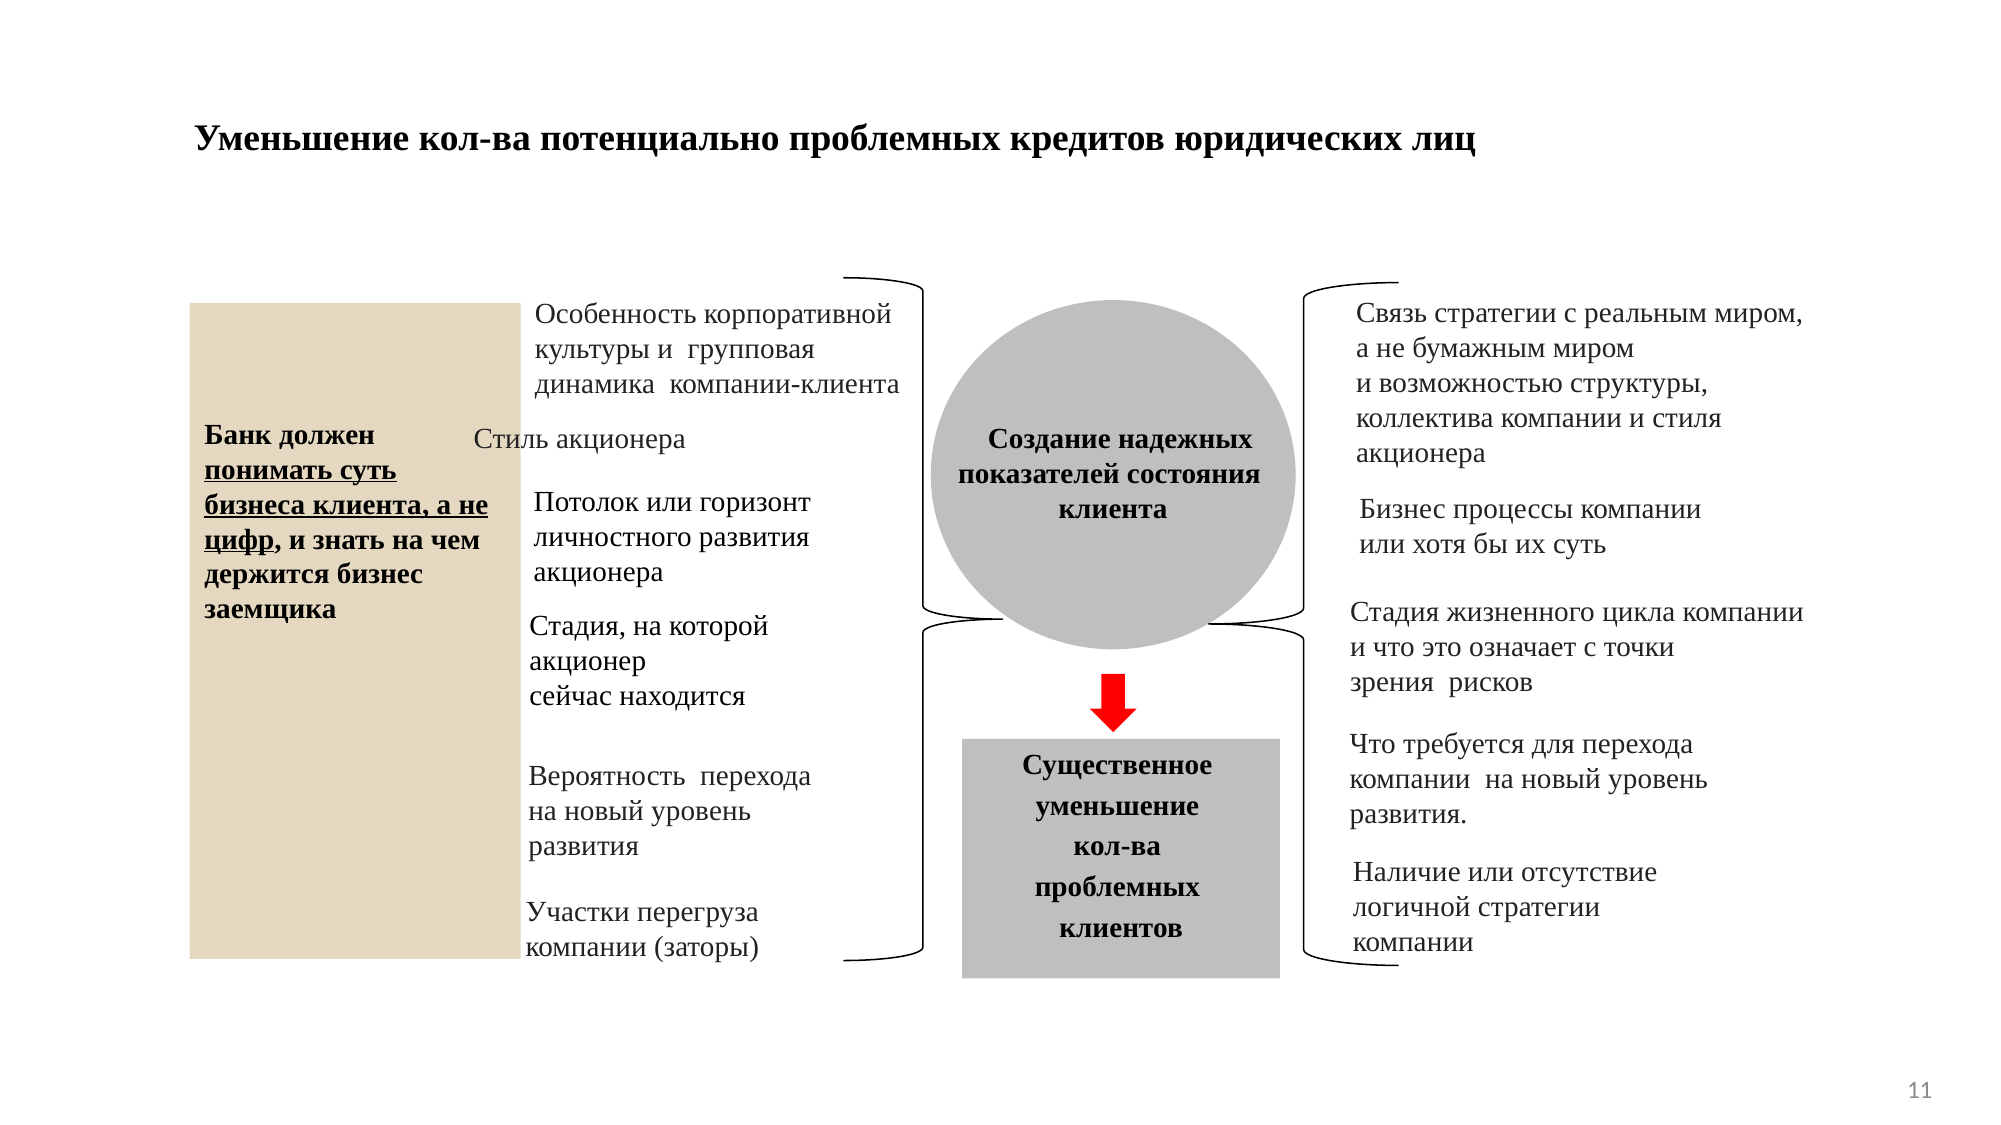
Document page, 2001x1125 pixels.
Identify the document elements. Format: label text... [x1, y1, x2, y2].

text_box [1089, 673, 1137, 733]
text_box Что требуется для перехода компании на новый уровень развития. [1399, 717, 1731, 837]
text_box Существенное уменьшение кол-ва проблемных клиентов [962, 738, 1280, 979]
text_box Создание надежных показателей состояния клиента [930, 300, 1296, 650]
text_box Участки перегруза компании (заторы) [510, 884, 782, 970]
text_box Потолок или горизонт личностного развития акционера [519, 475, 834, 595]
text_box Особенность корпоративной культуры и групповая динамика компании-клиента [519, 287, 843, 408]
text_box [1208, 282, 1399, 966]
text_box Банк должен понимать суть бизнеса клиента, а не цифр, и знать на чем держится бизнес заемщика [189, 302, 521, 959]
text_box Вероятность перехода на новый уровень развития [513, 748, 835, 869]
text_box Наличие или отсутствие логичной стратегии компании [1399, 844, 1681, 965]
text_box [843, 277, 1003, 961]
text_box Уменьшение кол-ва потенциально проблемных кредитов юридических лиц [178, 105, 1742, 166]
text_box Бизнес процессы компании или хотя бы их суть [1399, 481, 1725, 567]
text_box Связь стратегии с реальным миром, а не бумажным миром и возможностью структуры, коллектива компании и стиля акционера [1399, 285, 1827, 476]
text_box Стадия жизненного цикла компании и что это означает с точки зрения рисков [1399, 585, 1827, 705]
text_box Стадия, на которой акционер сейчас находится [514, 598, 834, 719]
text_box Стиль акционера [458, 412, 814, 463]
slide_number 11 [1497, 1058, 1948, 1119]
